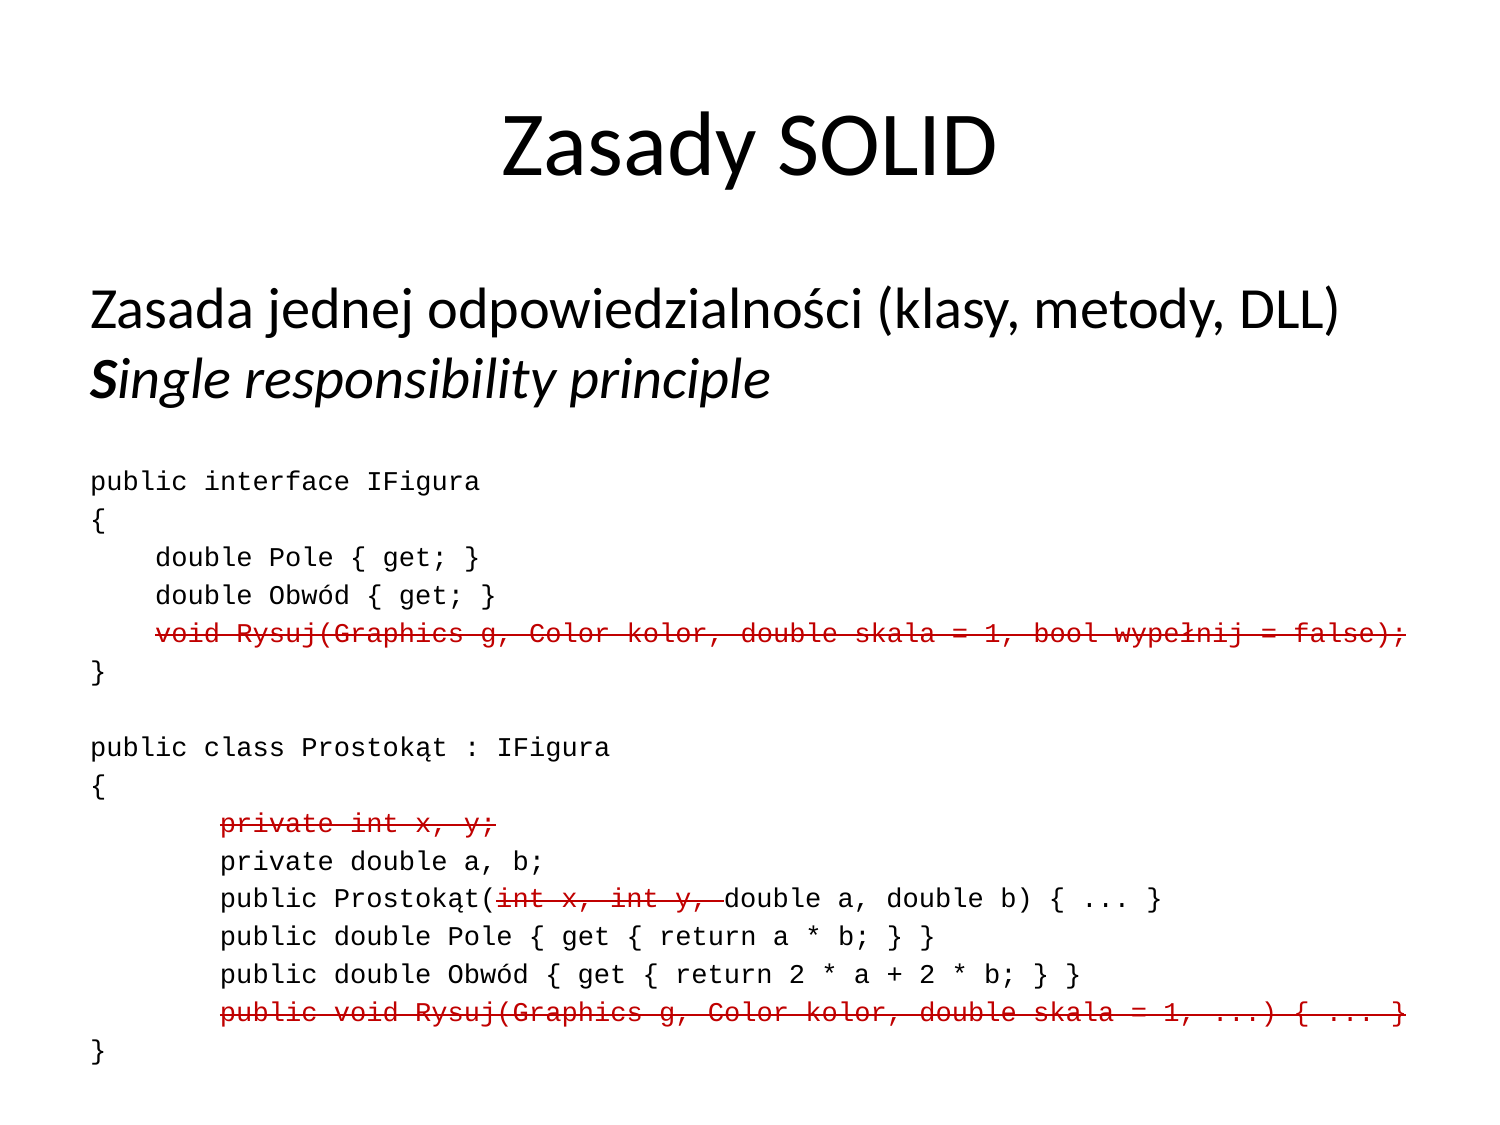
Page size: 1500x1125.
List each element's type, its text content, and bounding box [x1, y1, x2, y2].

text_box public interface IFigura { double Pole { get; } double Obwód { get; } void Rysuj(Graphics g, Color kolor, double skala = 1, bool wypełnij = false); } public class Prostokąt : IFigura { private int x, y; private double a, b; public Prostokąt(int x, int y, double a, double b) { ... } public double Pole { get { return a * b; } } public double Obwód { get { return 2 * a + 2 * b; } } public void Rysuj(Graphics g, Color kolor, double skala = 1, ...) { ... } } [75, 456, 1471, 1071]
list Zasada jednej odpowiedzialności (klasy, metody, DLL) Single responsibility principle [75, 262, 1471, 445]
title Zasady SOLID [75, 45, 1425, 233]
